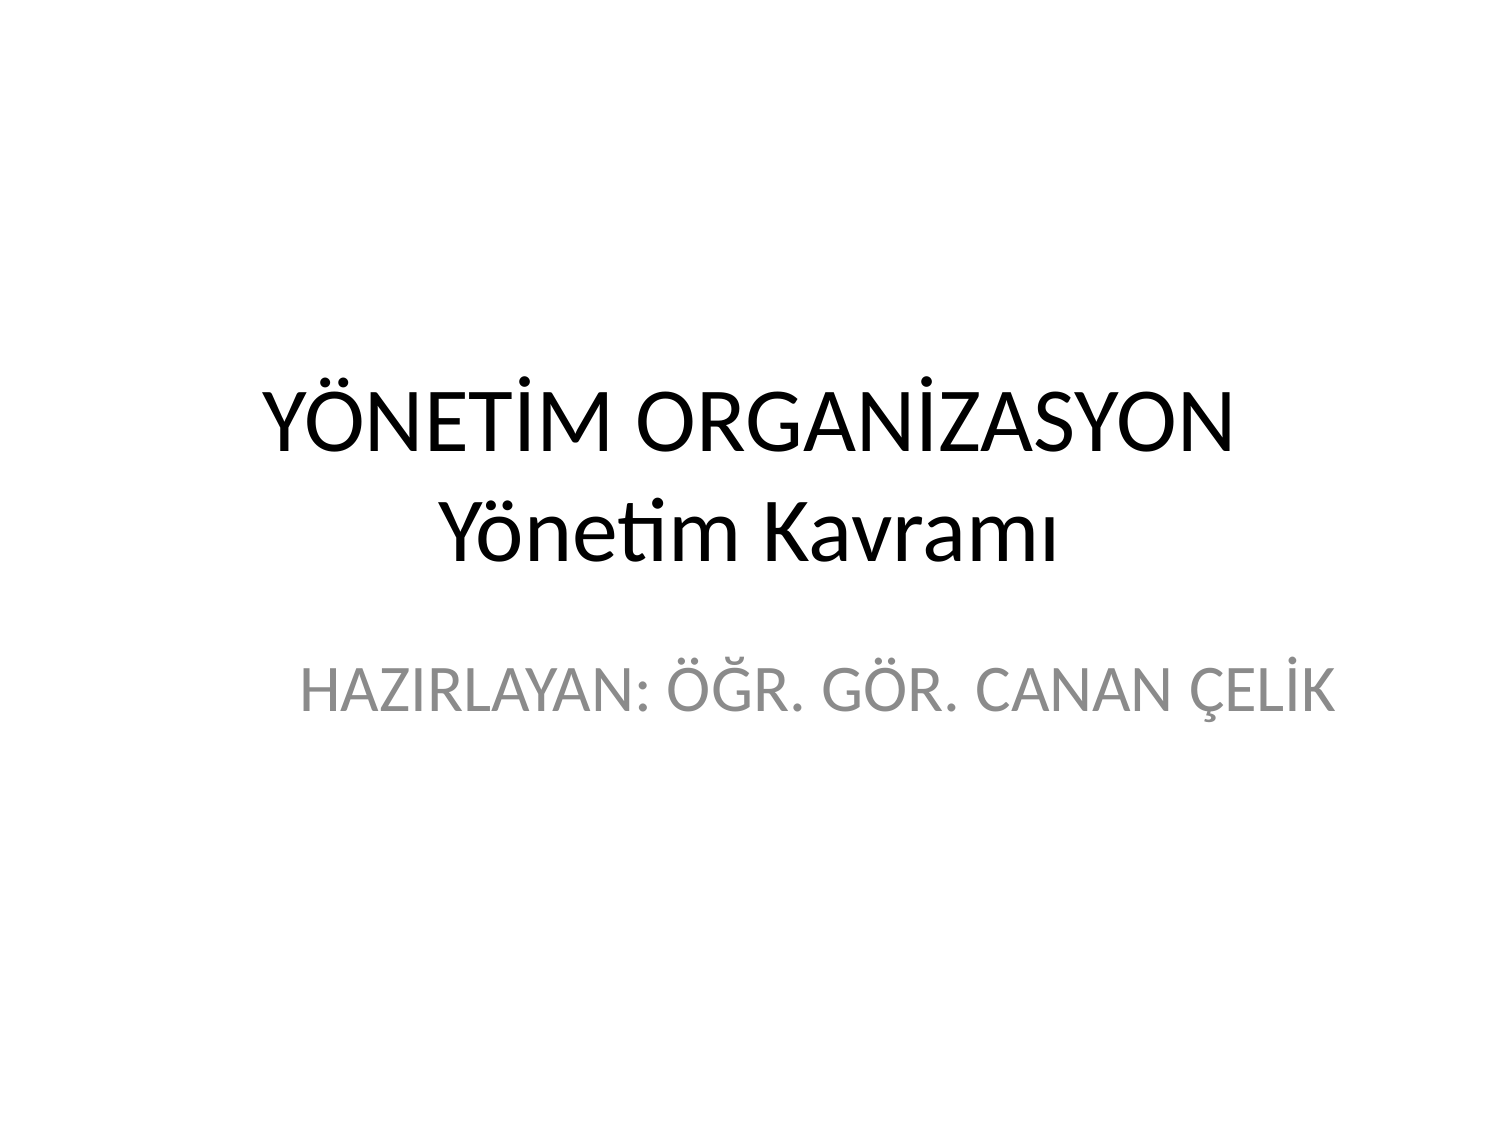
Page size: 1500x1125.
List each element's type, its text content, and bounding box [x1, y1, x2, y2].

title YÖNETİM ORGANİZASYON Yönetim Kavramı [112, 349, 1388, 591]
subtitle HAZIRLAYAN: ÖĞR. GÖR. CANAN ÇELİK [225, 637, 1412, 787]
